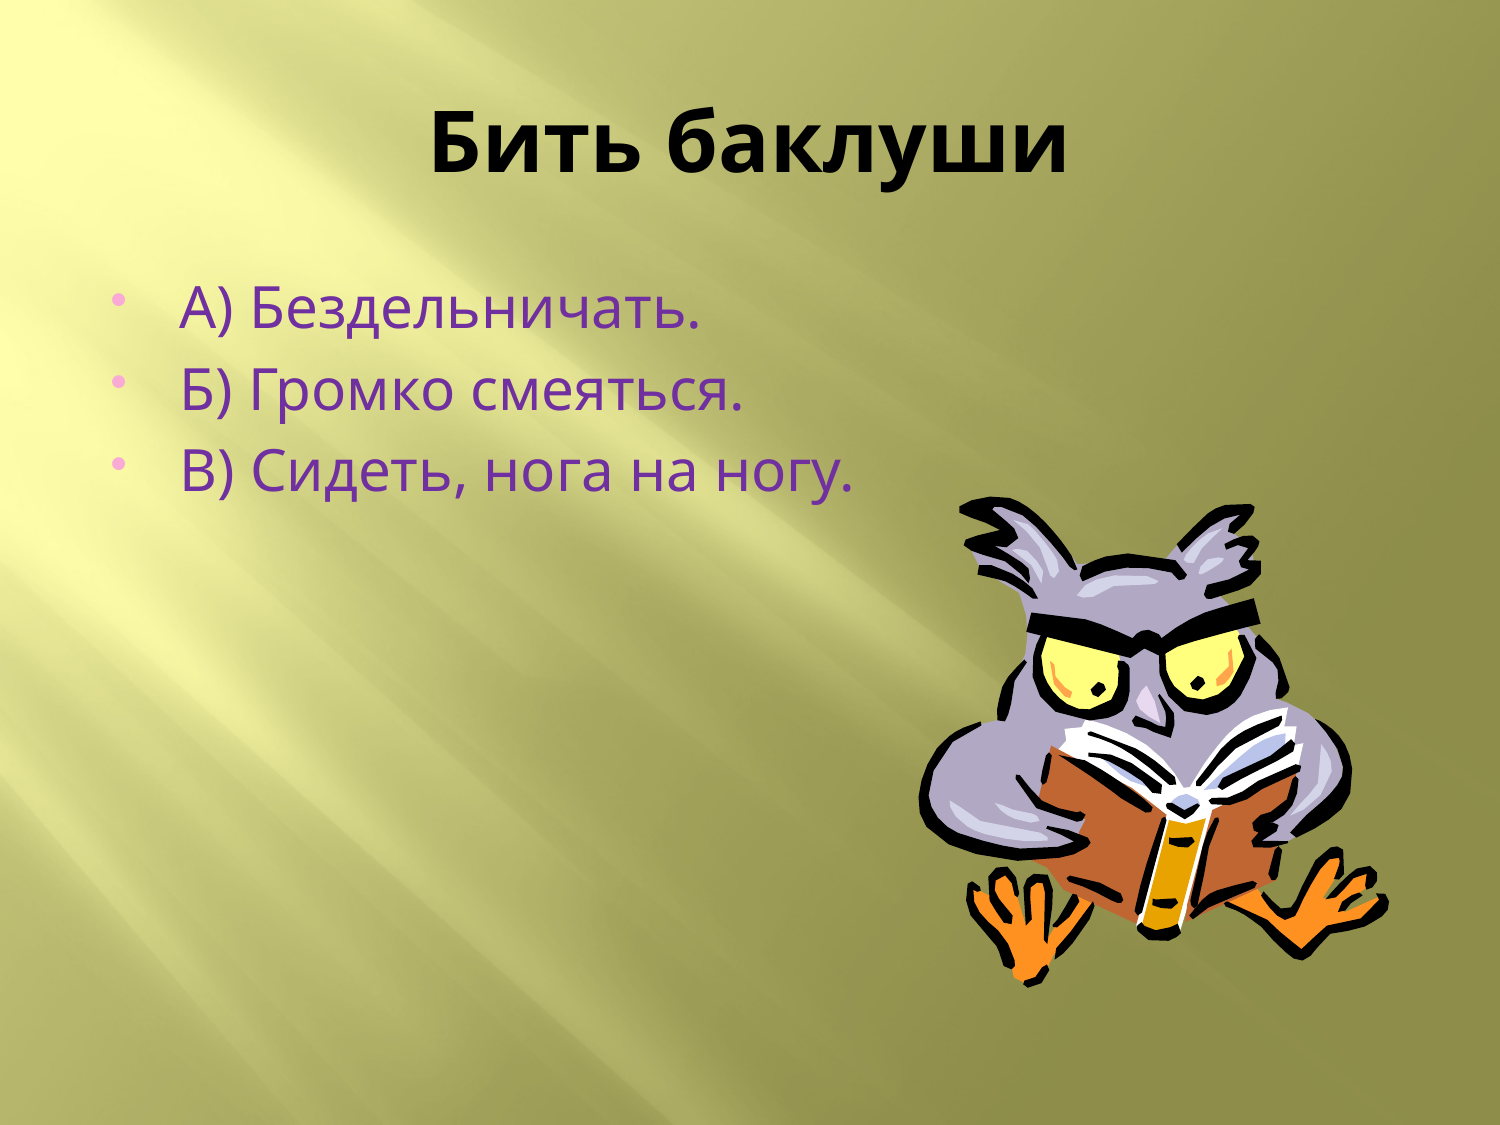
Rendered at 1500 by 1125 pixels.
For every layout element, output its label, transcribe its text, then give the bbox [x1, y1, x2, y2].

list А) Бездельничать. Б) Громко смеяться. В) Сидеть, нога на ногу. [75, 262, 1425, 1035]
picture [913, 491, 1394, 993]
title Бить баклуши [75, 45, 1425, 233]
